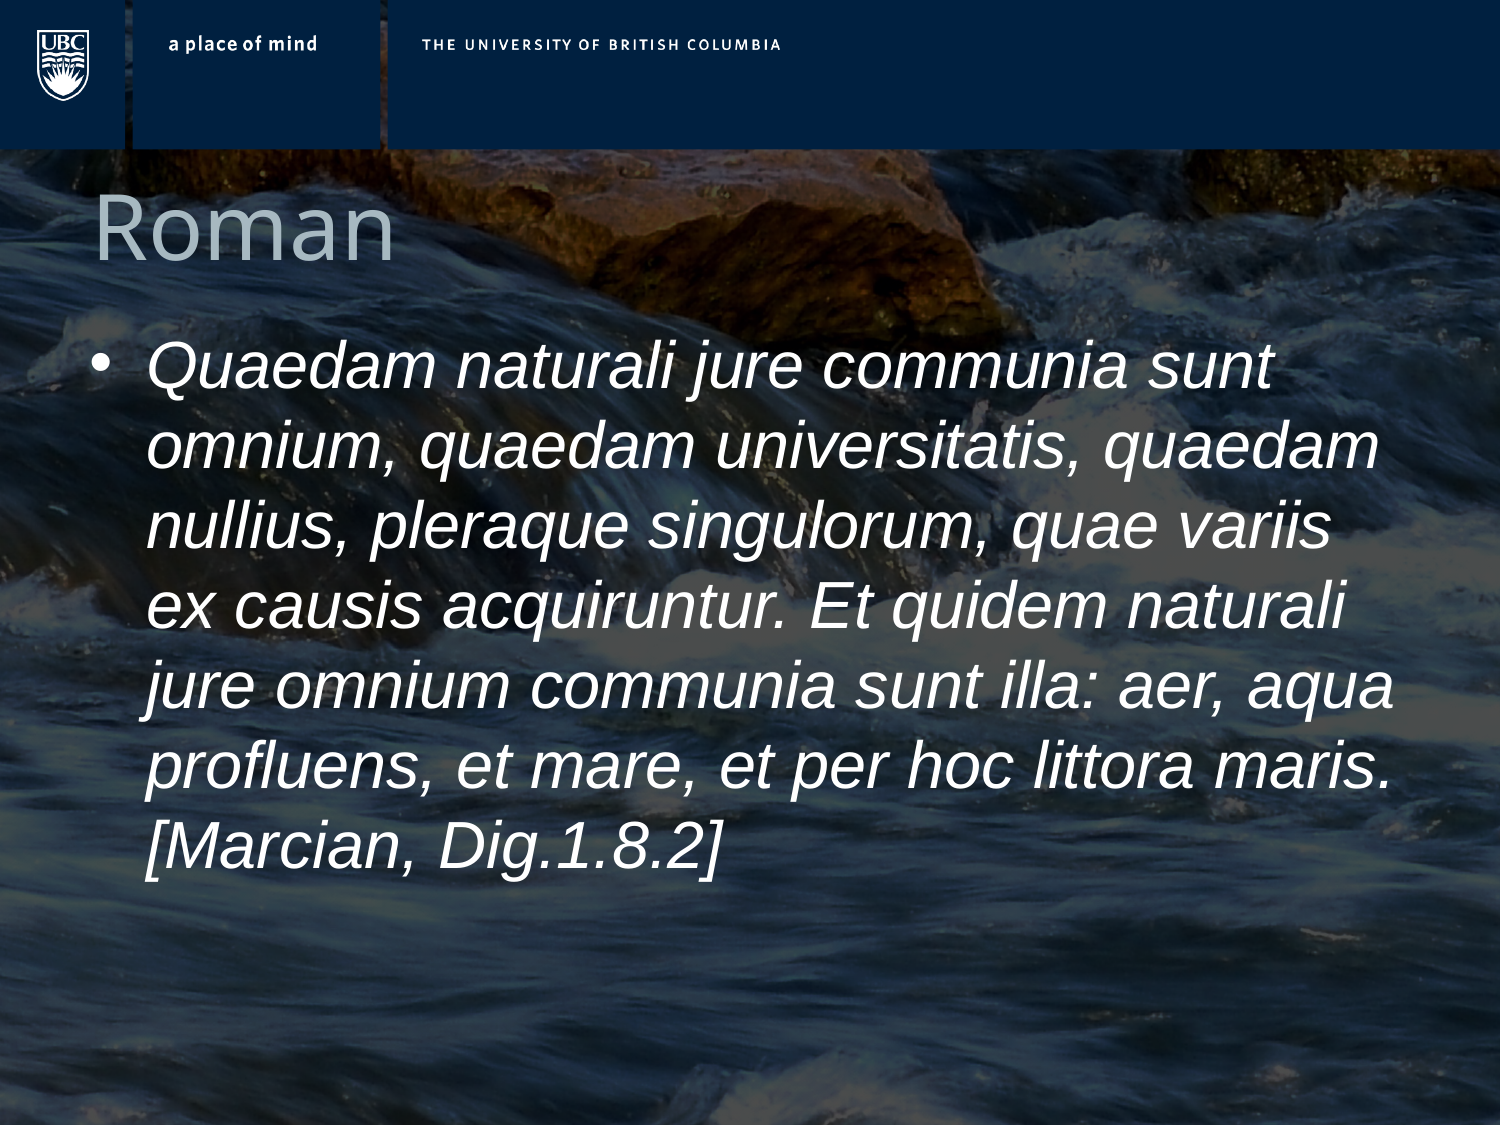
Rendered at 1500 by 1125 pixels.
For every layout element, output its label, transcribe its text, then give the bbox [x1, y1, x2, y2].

title Roman [76, 160, 1427, 291]
picture [422, 39, 780, 50]
list Quaedam naturali jure communia sunt omnium, quaedam universitatis, quaedam nullius, pleraque singulorum, quae variis ex causis acquiruntur. Et quidem naturali jure omnium communia sunt illa: aer, aqua profluens, et mare, et per hoc littora maris. [Marcian, Dig.1.8.2] [75, 314, 1425, 1005]
picture [0, 0, 1500, 1125]
picture [37, 30, 89, 101]
picture [169, 35, 316, 54]
